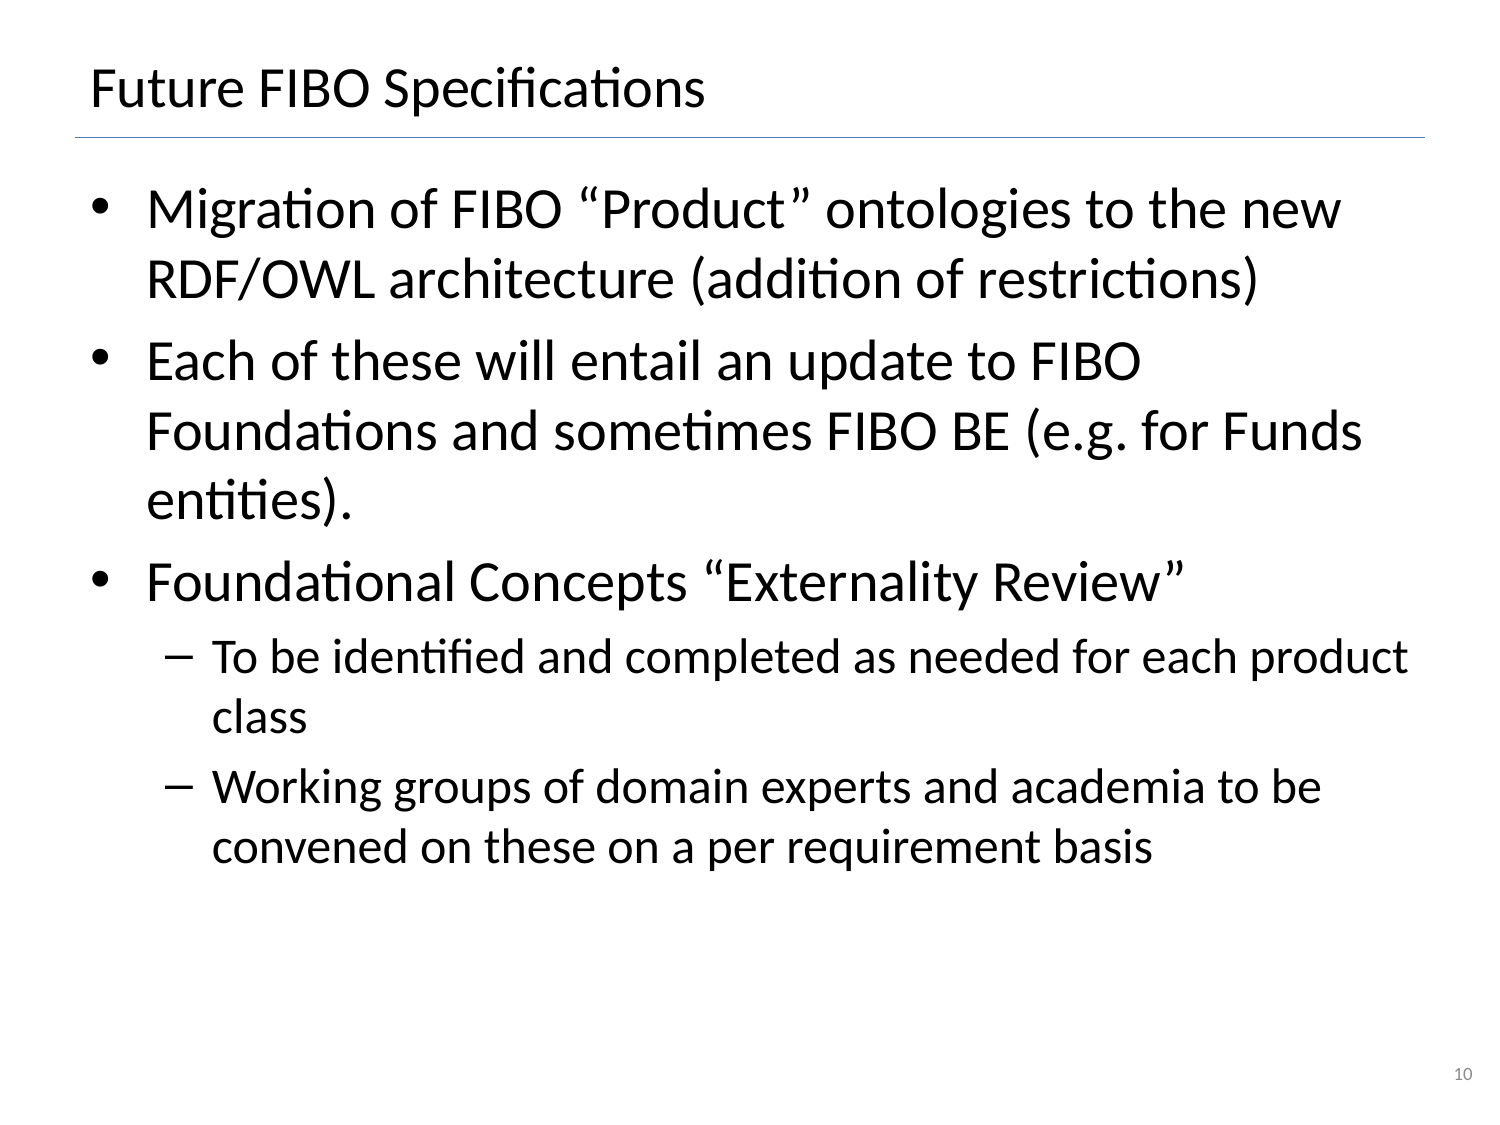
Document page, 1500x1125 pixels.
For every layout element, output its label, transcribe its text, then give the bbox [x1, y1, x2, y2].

title Future FIBO Specifications [74, 37, 1426, 131]
list Migration of FIBO “Product” ontologies to the new RDF/OWL architecture (addition of restrictions) Each of these will entail an update to FIBO Foundations and sometimes FIBO BE (e.g. for Funds entities). Foundational Concepts “Externality Review” To be identified and completed as needed for each product class Working groups of domain experts and academia to be convened on these on a per requirement basis [74, 162, 1426, 1101]
slide_number 10 [1425, 1042, 1488, 1103]
